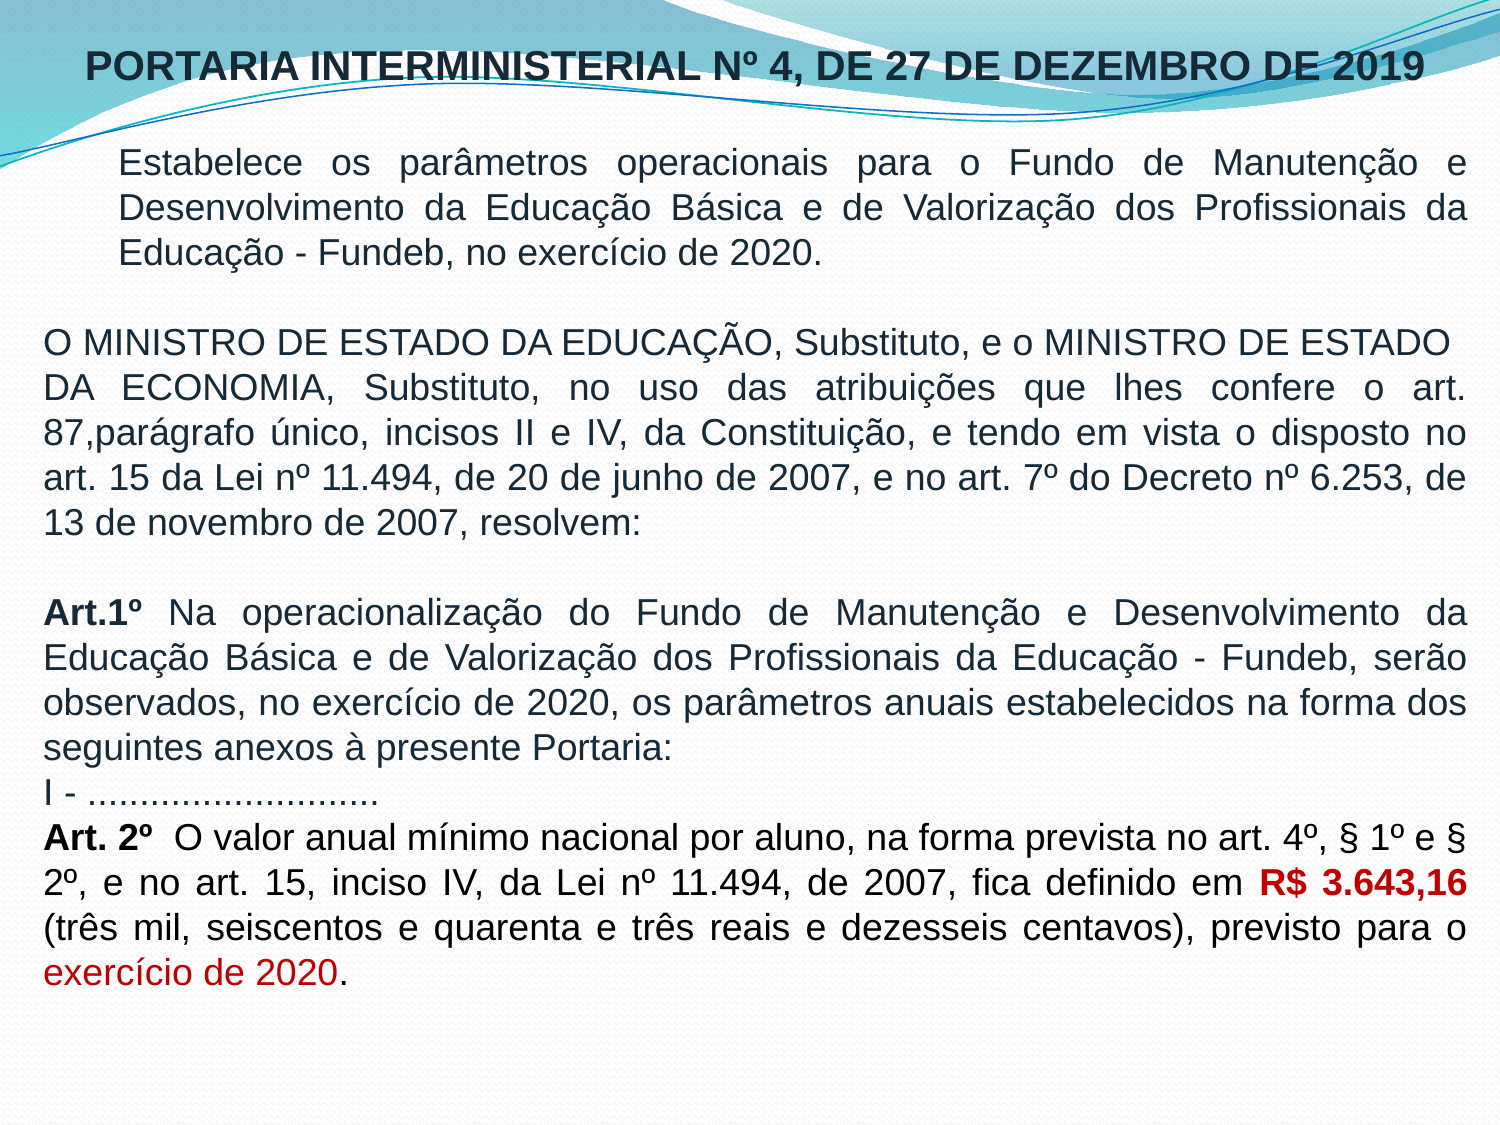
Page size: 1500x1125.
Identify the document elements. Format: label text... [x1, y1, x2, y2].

text_box PORTARIA INTERMINISTERIAL Nº 4, DE 27 DE DEZEMBRO DE 2019 Estabelece os parâmetros operacionais para o Fundo de Manutenção e Desenvolvimento da Educação Básica e de Valorização dos Profissionais da Educação - Fundeb, no exercício de 2020. O MINISTRO DE ESTADO DA EDUCAÇÃO, Substituto, e o MINISTRO DE ESTADO DA ECONOMIA, Substituto, no uso das atribuições que lhes confere o art. 87,parágrafo único, incisos II e IV, da Constituição, e tendo em vista o disposto no art. 15 da Lei nº 11.494, de 20 de junho de 2007, e no art. 7º do Decreto nº 6.253, de 13 de novembro de 2007, resolvem: Art.1º Na operacionalização do Fundo de Manutenção e Desenvolvimento da Educação Básica e de Valorização dos Profissionais da Educação - Fundeb, serão observados, no exercício de 2020, os parâmetros anuais estabelecidos na forma dos seguintes anexos à presente Portaria: I - ............................ Art. 2º O valor anual mínimo nacional por aluno, na forma prevista no art. 4º, § 1º e § 2º, e no art. 15, inciso IV, da Lei nº 11.494, de 2007, fica definido em R$ 3.643,16 (três mil, seiscentos e quarenta e três reais e dezesseis centavos), previsto para o exercício de 2020. [28, 30, 1483, 1001]
